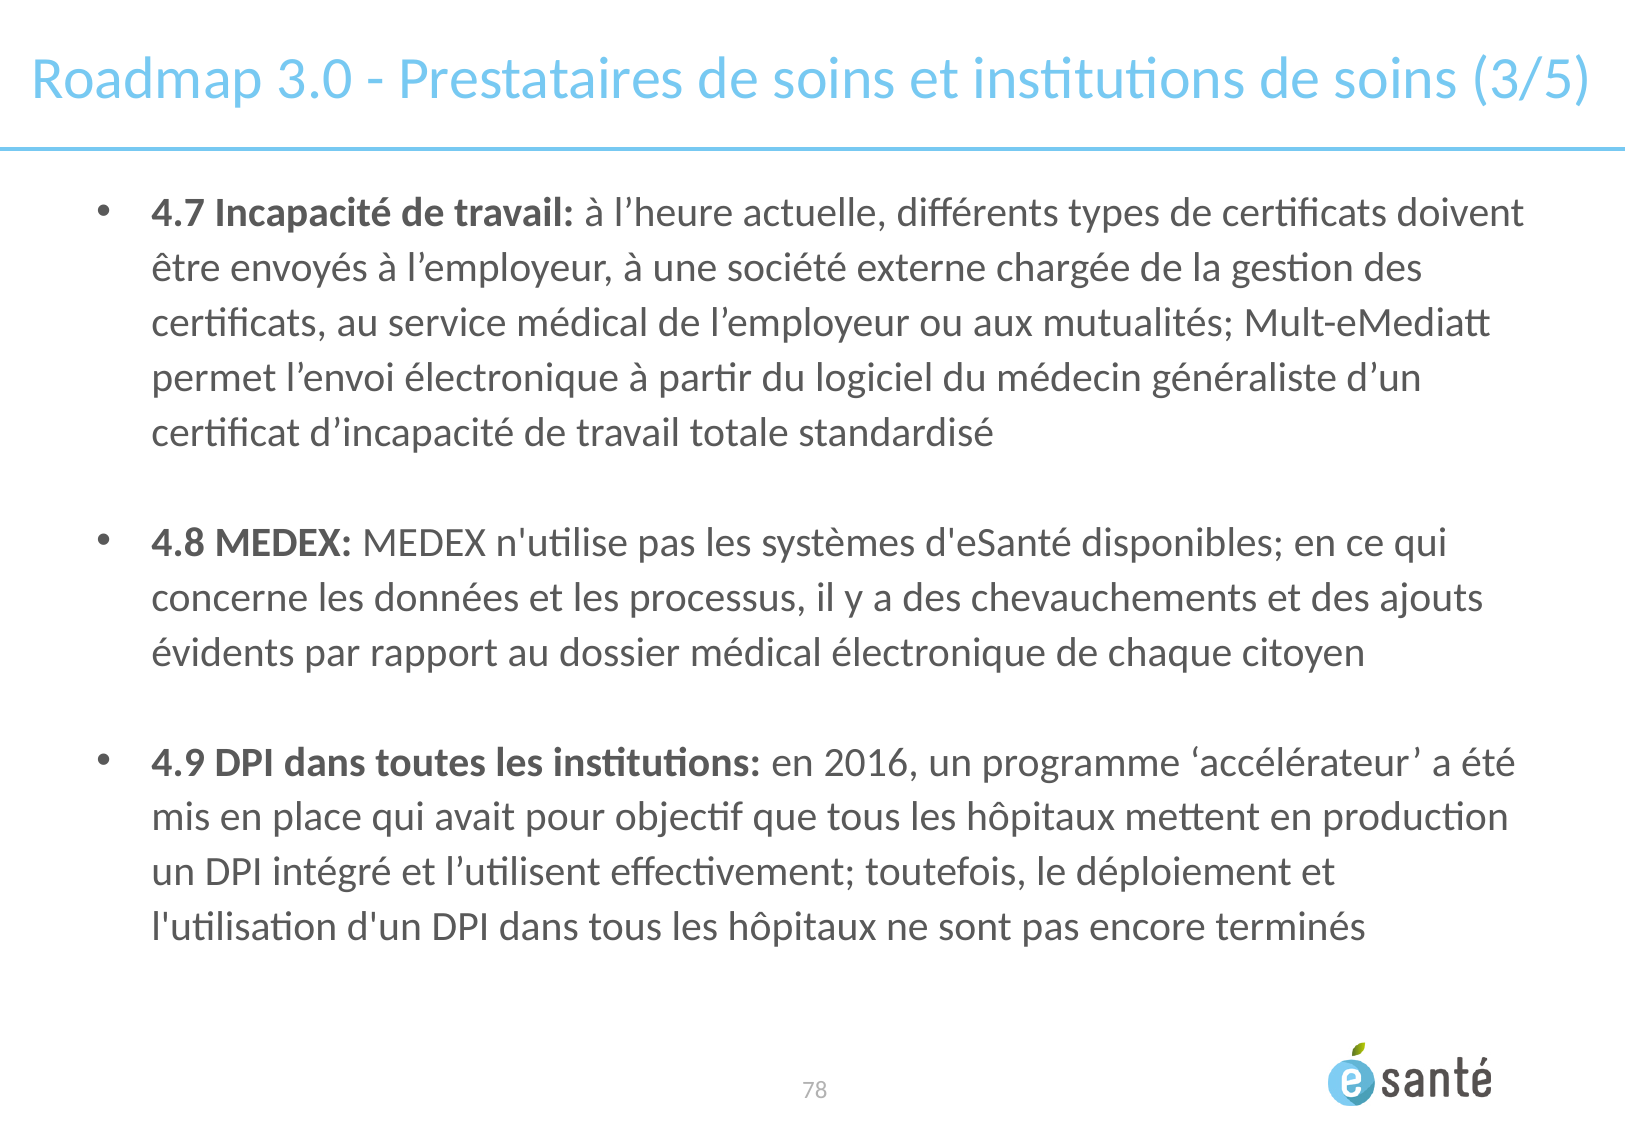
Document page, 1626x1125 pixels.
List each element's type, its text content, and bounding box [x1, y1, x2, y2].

list 4.7 Incapacité de travail: à l’heure actuelle, différents types de certificats doivent être envoyés à l’employeur, à une société externe chargée de la gestion des certificats, au service médical de l’employeur ou aux mutualités; Mult-eMediatt permet l’envoi électronique à partir du logiciel du médecin généraliste d’un certificat d’incapacité de travail totale standardisé 4.8 MEDEX: MEDEX n'utilise pas les systèmes d'eSanté disponibles; en ce qui concerne les données et les processus, il y a des chevauchements et des ajouts évidents par rapport au dossier médical électronique de chaque citoyen 4.9 DPI dans toutes les institutions: en 2016, un programme ‘accélérateur’ a été mis en place qui avait pour objectif que tous les hôpitaux mettent en production un DPI intégré et l’utilisent effectivement; toutefois, le déploiement et l'utilisation d'un DPI dans tous les hôpitaux ne sont pas encore terminés [81, 172, 1544, 1035]
title Roadmap 3.0 - Prestataires de soins et institutions de soins (3/5) [0, 0, 1625, 149]
slide_number 78 [625, 1058, 1005, 1119]
picture [1299, 1035, 1542, 1125]
